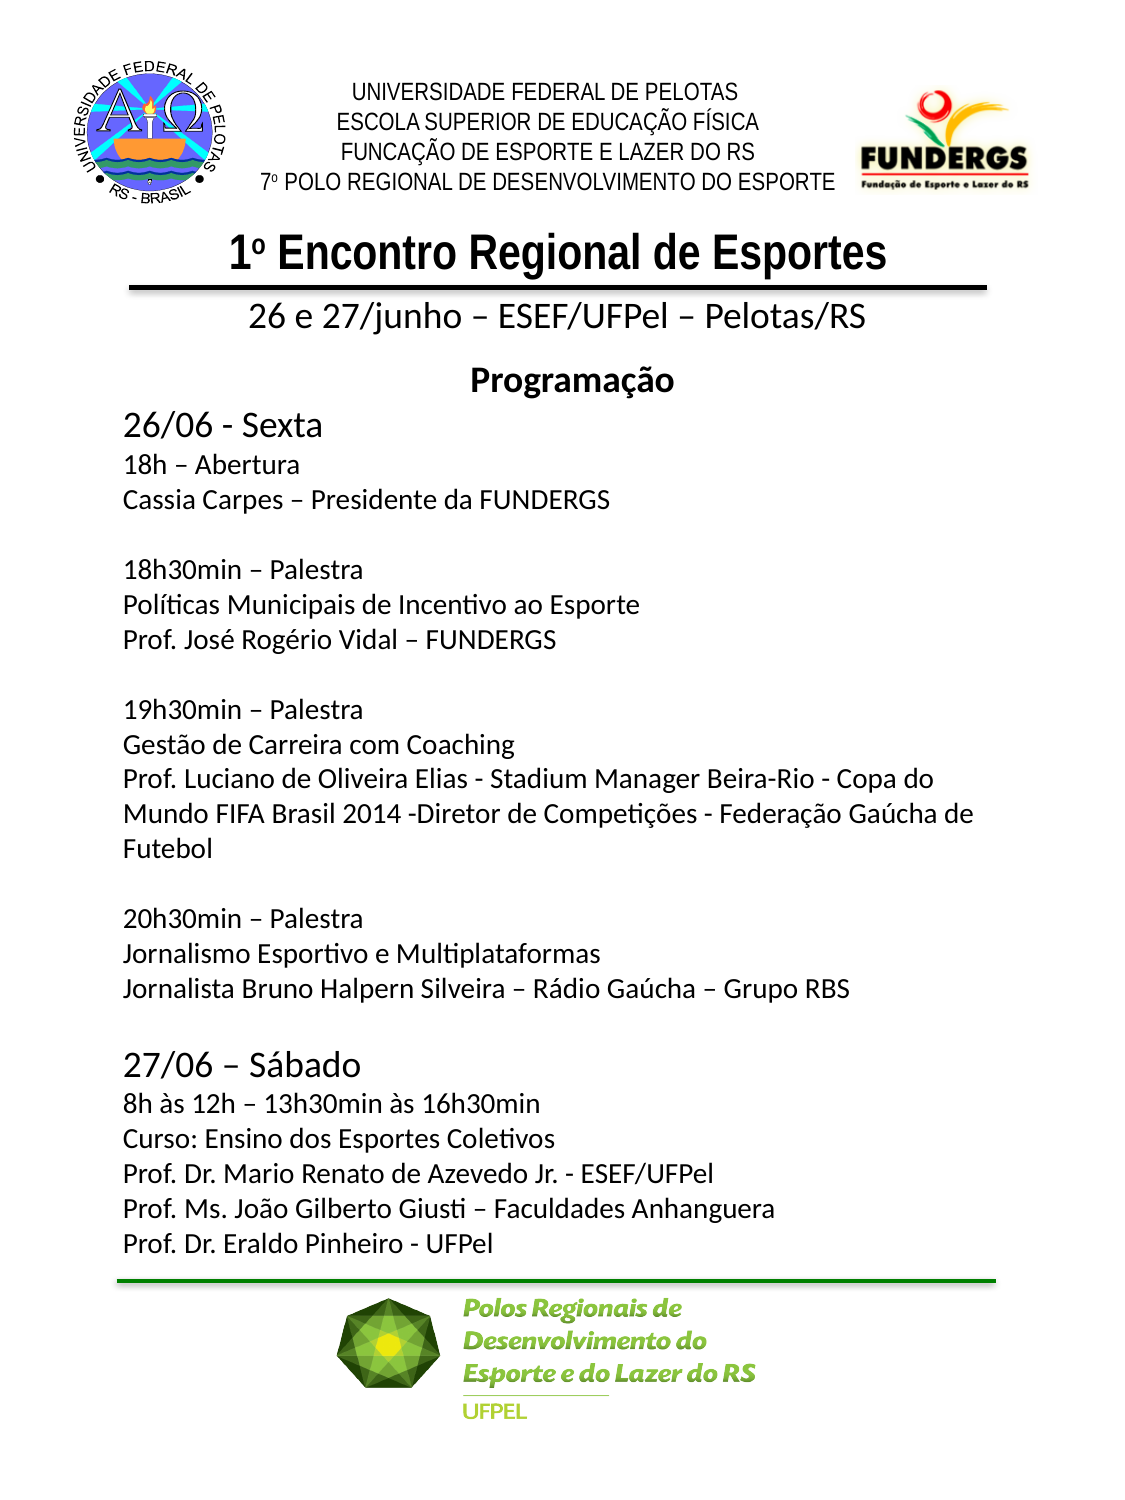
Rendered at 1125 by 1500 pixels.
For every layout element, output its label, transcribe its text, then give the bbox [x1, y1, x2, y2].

picture [854, 85, 1038, 195]
picture [312, 1282, 779, 1440]
text_box 1o Encontro Regional de Esportes [129, 212, 988, 285]
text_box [72, 59, 227, 205]
picture [312, 1276, 779, 1280]
text_box Programação 26/06 - Sexta 18h – Abertura Cassia Carpes – Presidente da FUNDERGS 18h30min – Palestra Políticas Municipais de Incentivo ao Esporte Prof. José Rogério Vidal – FUNDERGS 19h30min – Palestra Gestão de Carreira com Coaching Prof. Luciano de Oliveira Elias - Stadium Manager Beira-Rio - Copa do Mundo FIFA Brasil 2014 -Diretor de Competições - Federação Gaúcha de Futebol 20h30min – Palestra Jornalismo Esportivo e Multiplataformas Jornalista Bruno Halpern Silveira – Rádio Gaúcha – Grupo RBS 27/06 – Sábado 8h às 12h – 13h30min às 16h30min Curso: Ensino dos Esportes Coletivos Prof. Dr. Mario Renato de Azevedo Jr. - ESEF/UFPel Prof. Ms. João Gilberto Giusti – Faculdades Anhanguera Prof. Dr. Eraldo Pinheiro - UFPel [108, 347, 1038, 1267]
text_box 26 e 27/junho – ESEF/UFPel – Pelotas/RS [172, 296, 942, 343]
text_box UNIVERSIDADE FEDERAL DE PELOTAS ESCOLA SUPERIOR DE EDUCAÇÃO FÍSICA FUNCAÇÃO DE ESPORTE E LAZER DO RS 7o POLO REGIONAL DE DESENVOLVIMENTO DO ESPORTE [231, 68, 903, 203]
